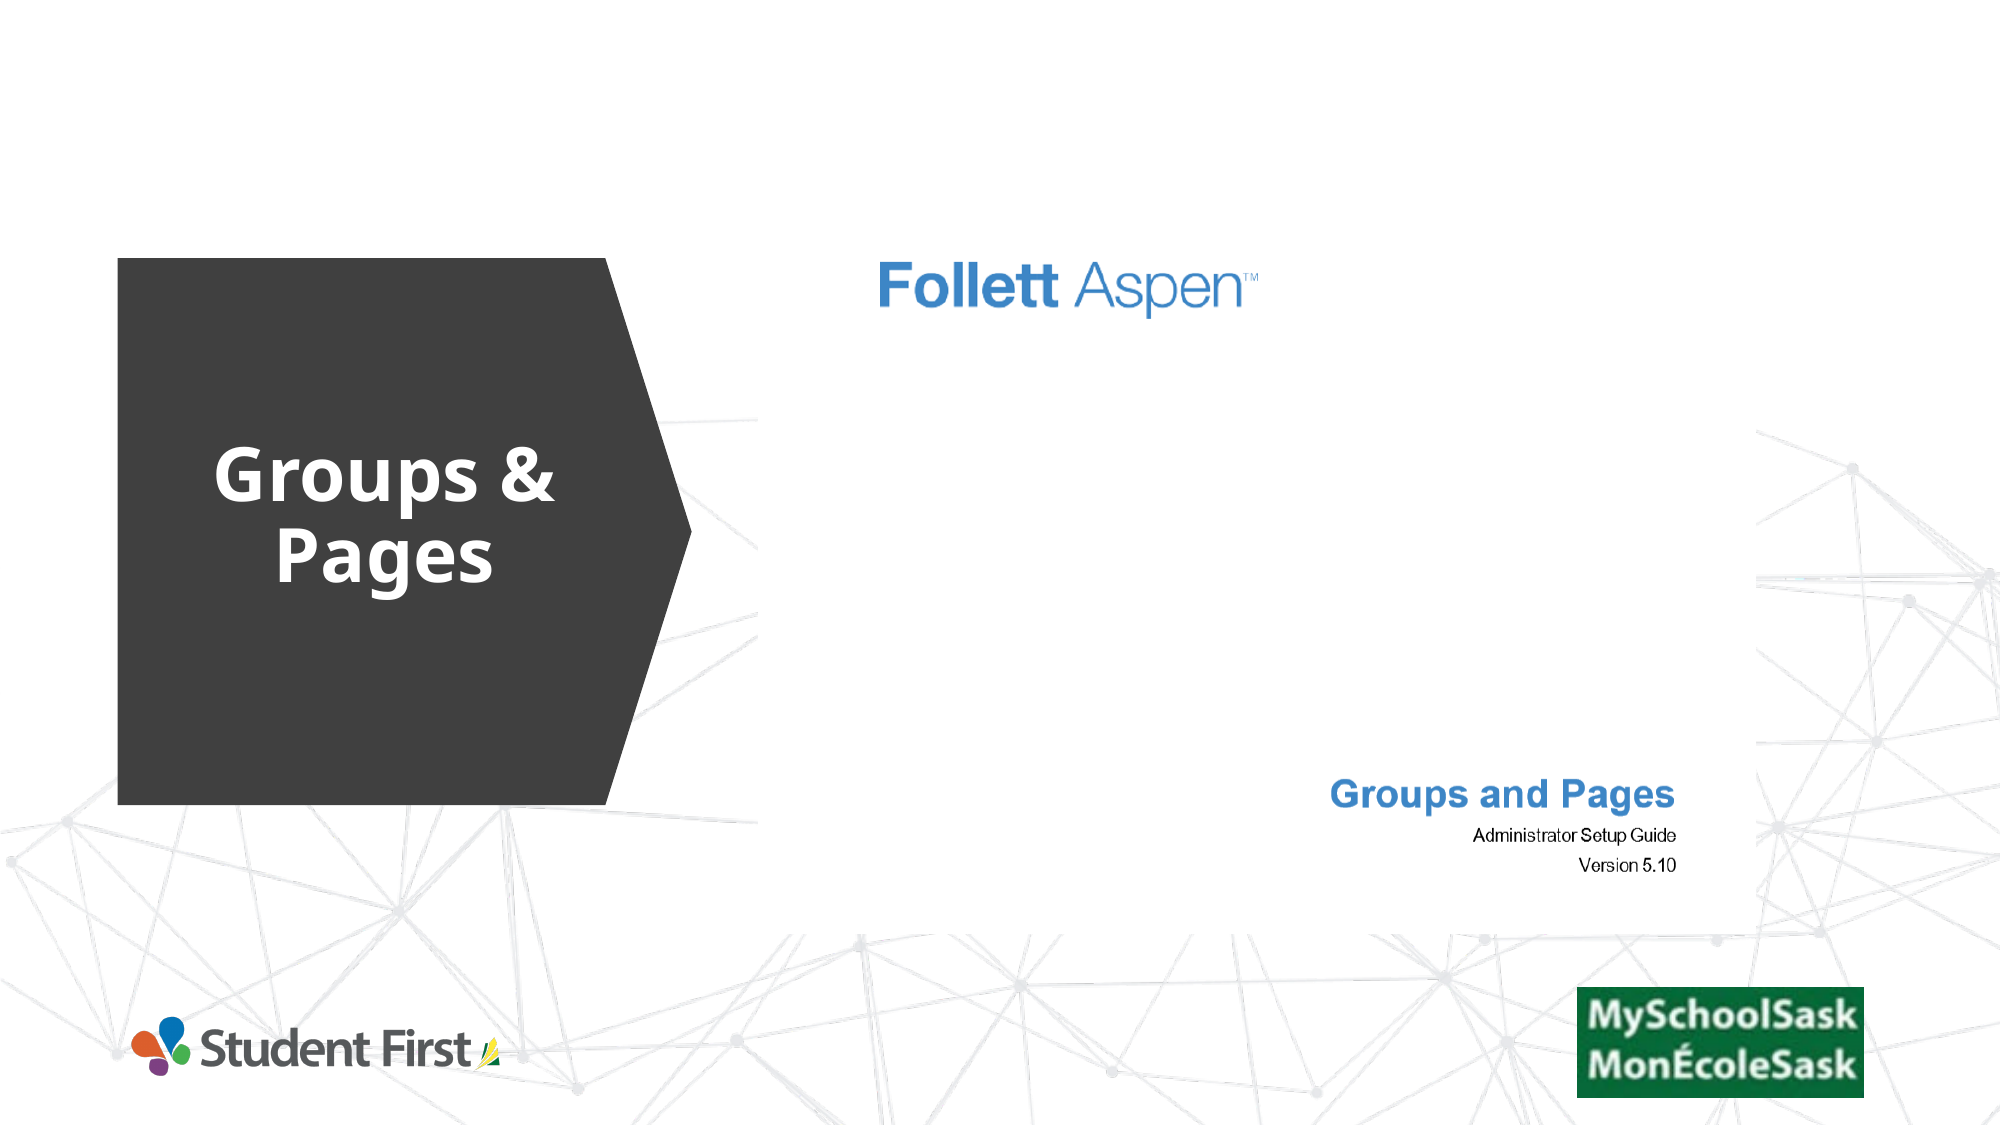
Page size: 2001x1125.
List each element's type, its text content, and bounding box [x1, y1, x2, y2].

picture [0, 167, 2000, 1125]
text_box [116, 257, 693, 807]
title Groups & Pages [168, 342, 601, 761]
